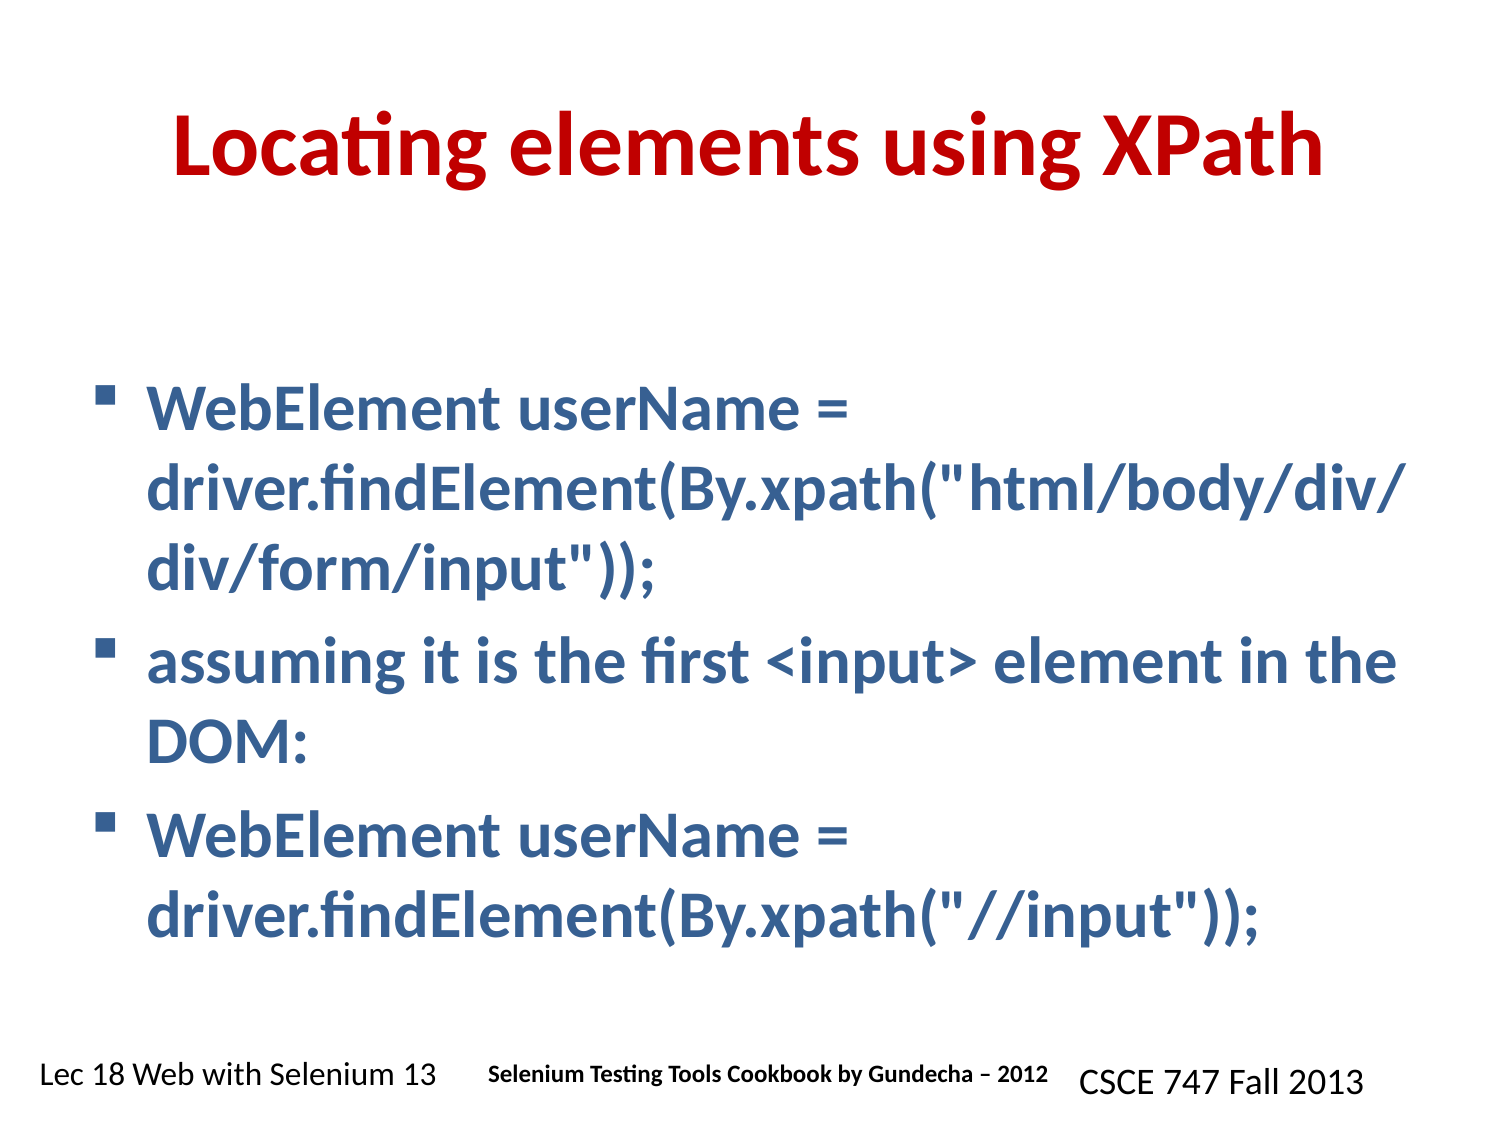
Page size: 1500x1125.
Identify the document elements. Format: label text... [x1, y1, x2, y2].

title Locating elements using XPath [75, 45, 1425, 233]
list WebElement userName = driver.findElement(By.xpath("html/body/div/div/form/input")); assuming it is the first <input> element in the DOM: WebElement userName = driver.findElement(By.xpath("//input")); [75, 262, 1425, 1005]
footer Selenium Testing Tools Cookbook by Gundecha – 2012 [462, 1042, 1075, 1103]
